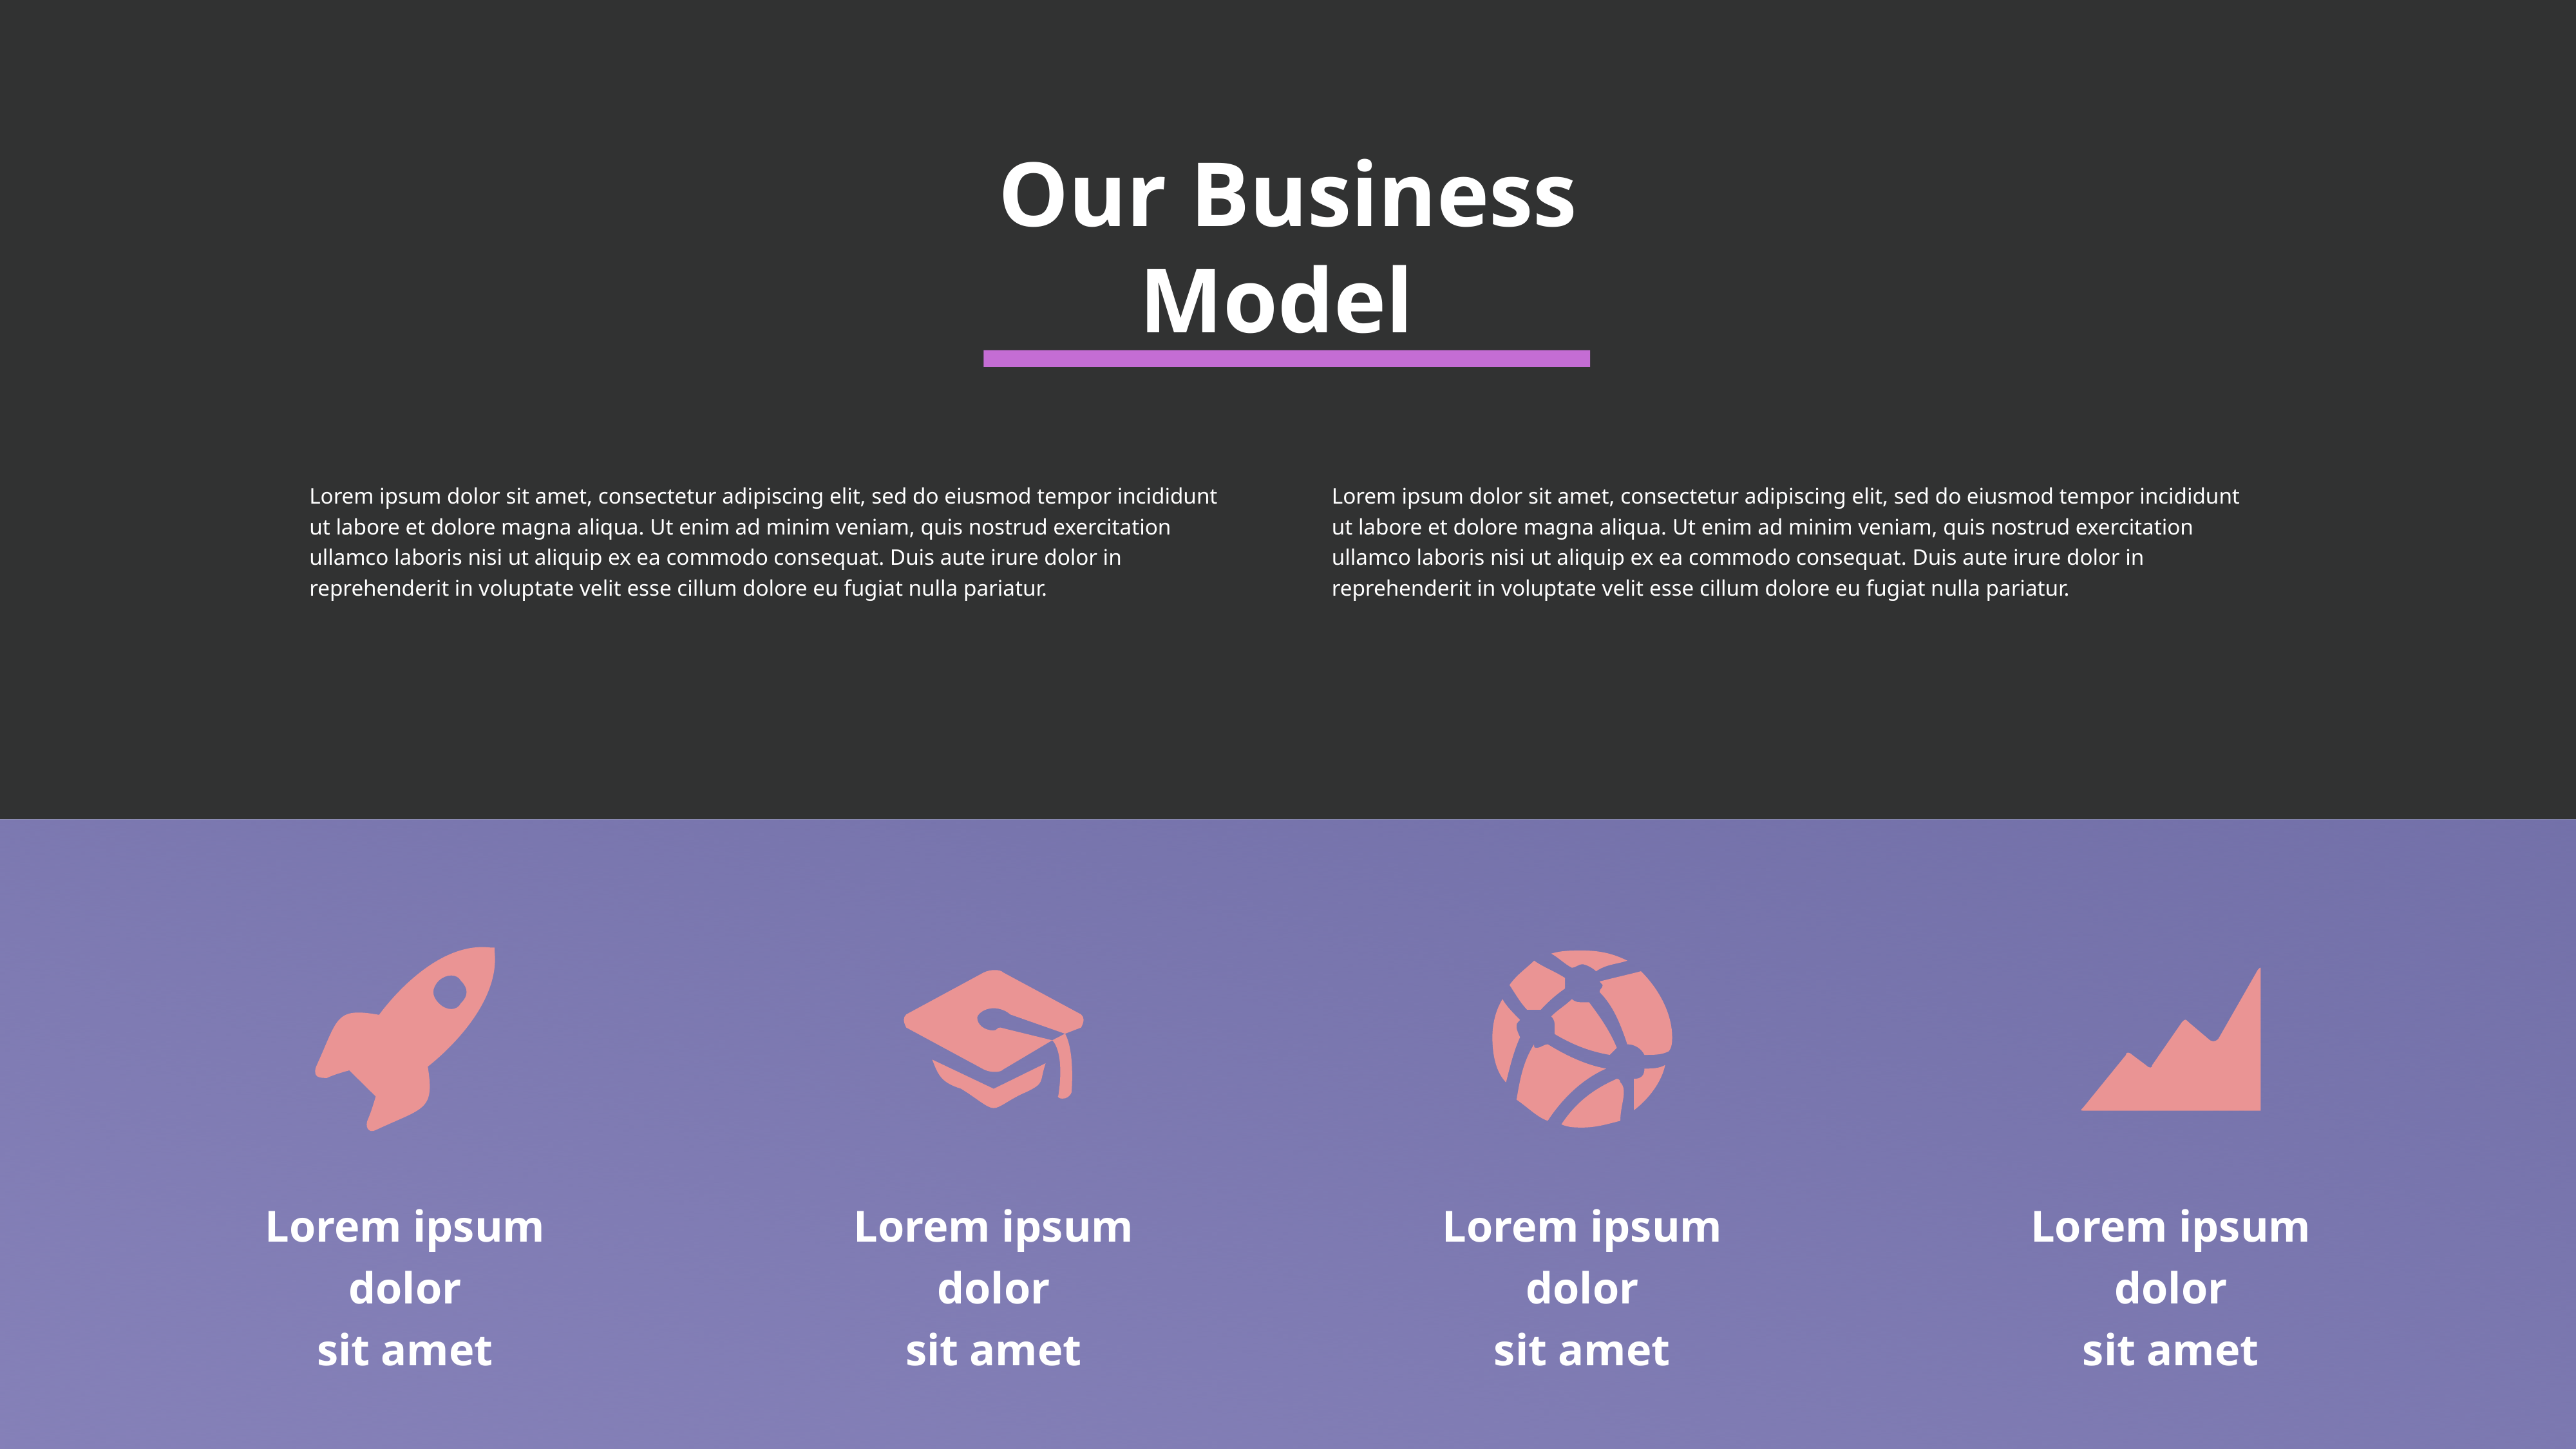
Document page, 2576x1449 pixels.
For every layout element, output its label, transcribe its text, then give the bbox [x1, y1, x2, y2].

picture [0, 819, 2576, 1449]
text_box [983, 350, 1591, 367]
text_box Lorem ipsum dolor sit amet, consectetur adipiscing elit, sed do eiusmod tempor incididunt ut labore et dolore magna aliqua. Ut enim ad minim veniam, quis nostrud exercitation ullamco laboris nisi ut aliquip ex ea commodo consequat. Duis aute irure dolor in reprehenderit in voluptate velit esse cillum dolore eu fugiat nulla pariatur. [1329, 473, 2268, 616]
text_box Lorem ipsum dolor sit amet, consectetur adipiscing elit, sed do eiusmod tempor incididunt ut labore et dolore magna aliqua. Ut enim ad minim veniam, quis nostrud exercitation ullamco laboris nisi ut aliquip ex ea commodo consequat. Duis aute irure dolor in reprehenderit in voluptate velit esse cillum dolore eu fugiat nulla pariatur. [306, 473, 1245, 616]
text_box Our Business Model [890, 185, 1685, 303]
